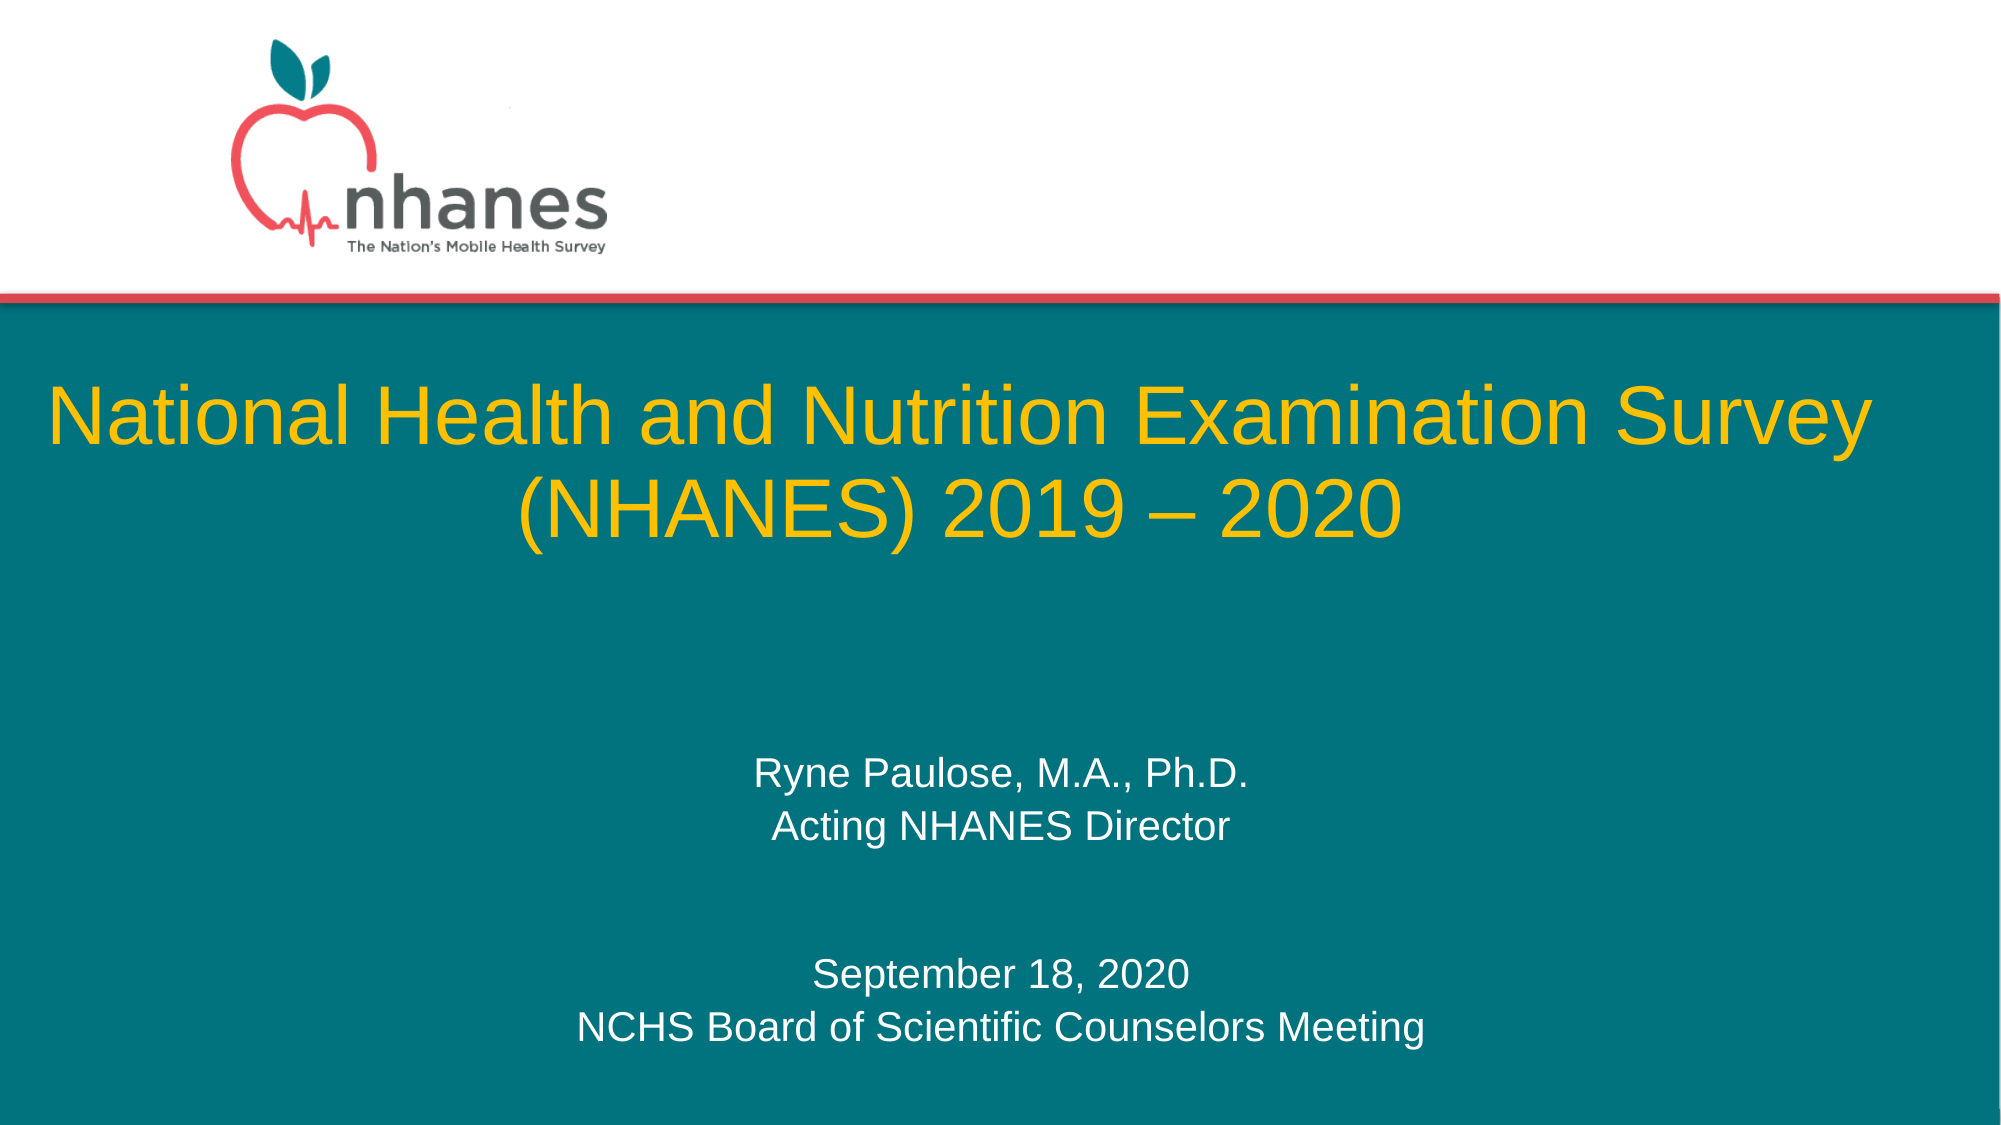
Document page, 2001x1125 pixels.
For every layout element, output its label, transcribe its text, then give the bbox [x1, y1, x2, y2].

picture [231, 39, 607, 257]
text_box National Health and Nutrition Examination Survey (NHANES) 2019 – 2020 [0, 361, 1921, 619]
list Ryne Paulose, M.A., Ph.D. Acting NHANES Director September 18, 2020 NCHS Board of Scientific Counselors Meeting [144, 706, 1856, 1051]
